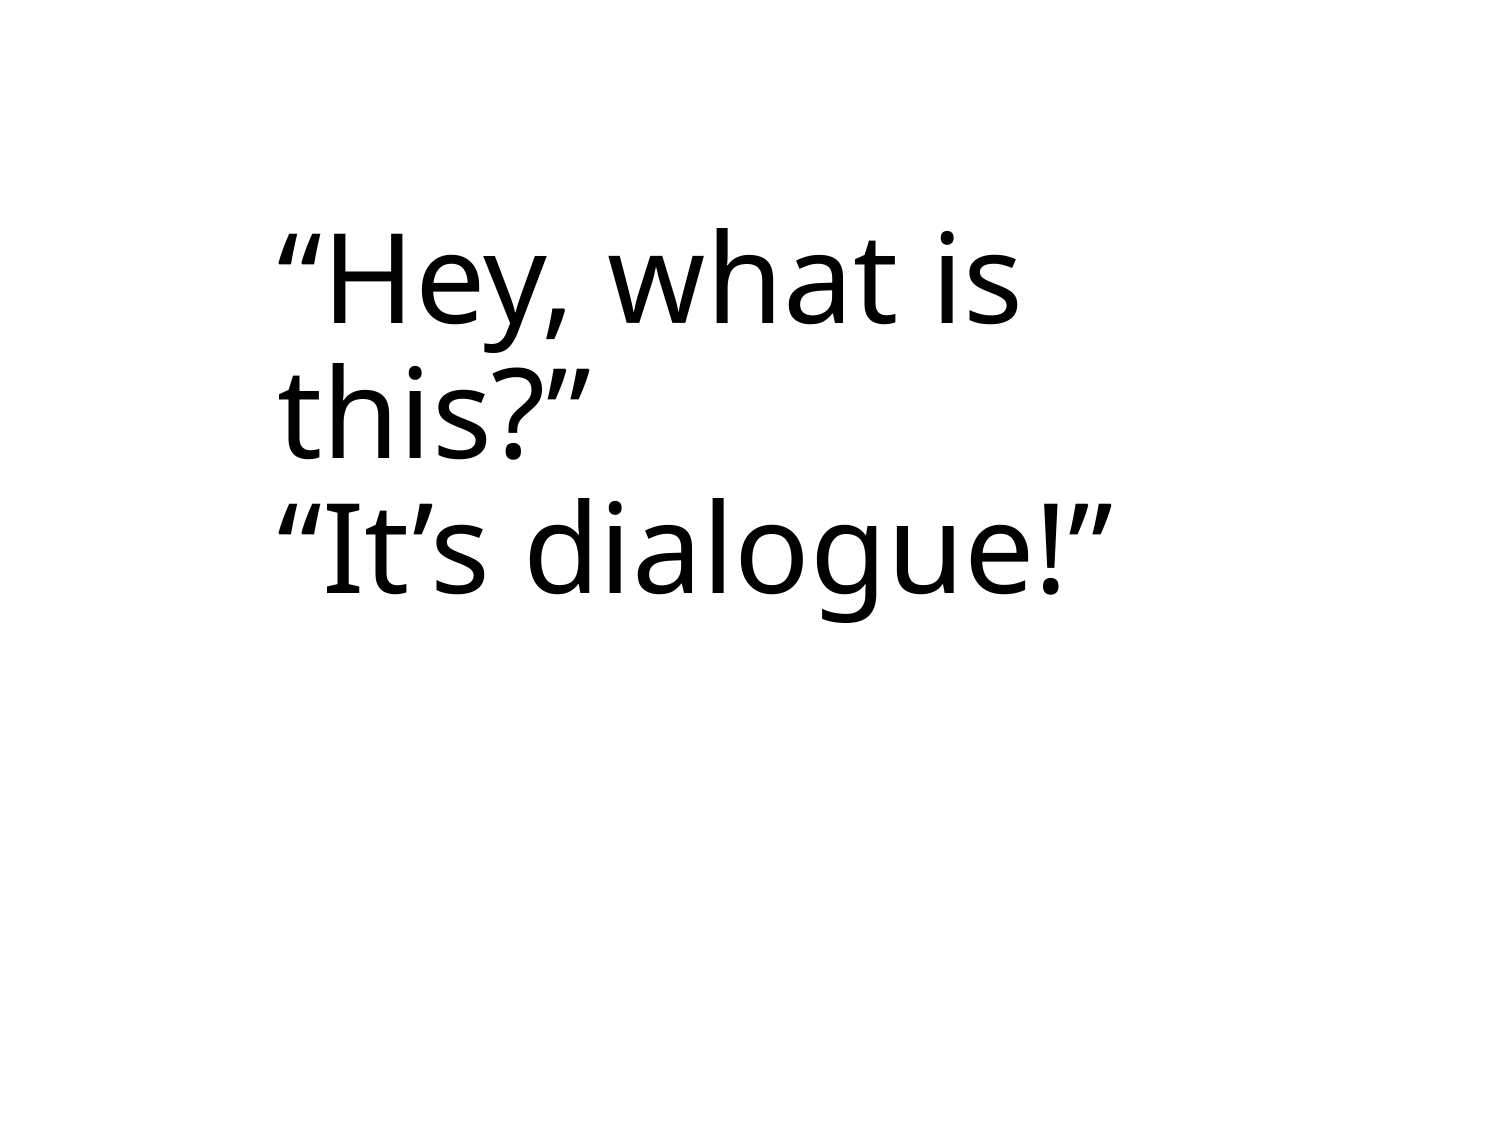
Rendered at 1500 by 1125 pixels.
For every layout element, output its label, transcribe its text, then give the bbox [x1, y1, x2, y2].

title “Hey, what is this?” “It’s dialogue!” [262, 537, 1163, 779]
